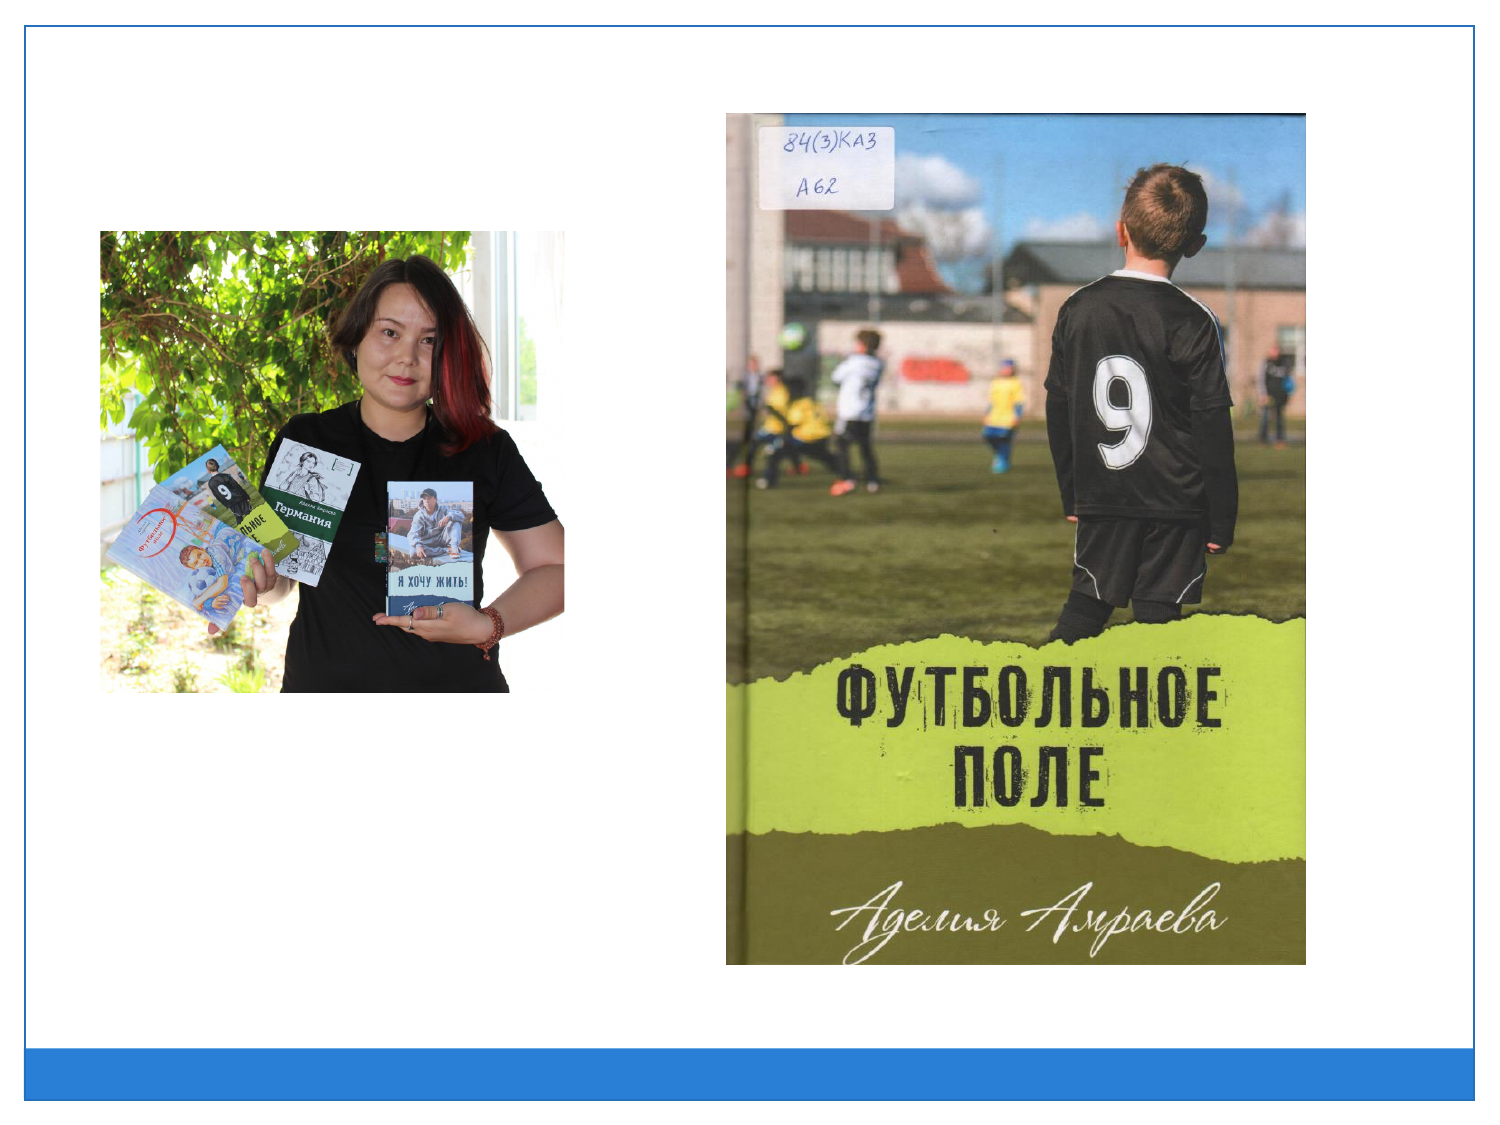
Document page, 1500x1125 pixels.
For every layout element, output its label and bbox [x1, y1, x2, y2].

picture [100, 231, 565, 693]
picture [726, 113, 1306, 965]
